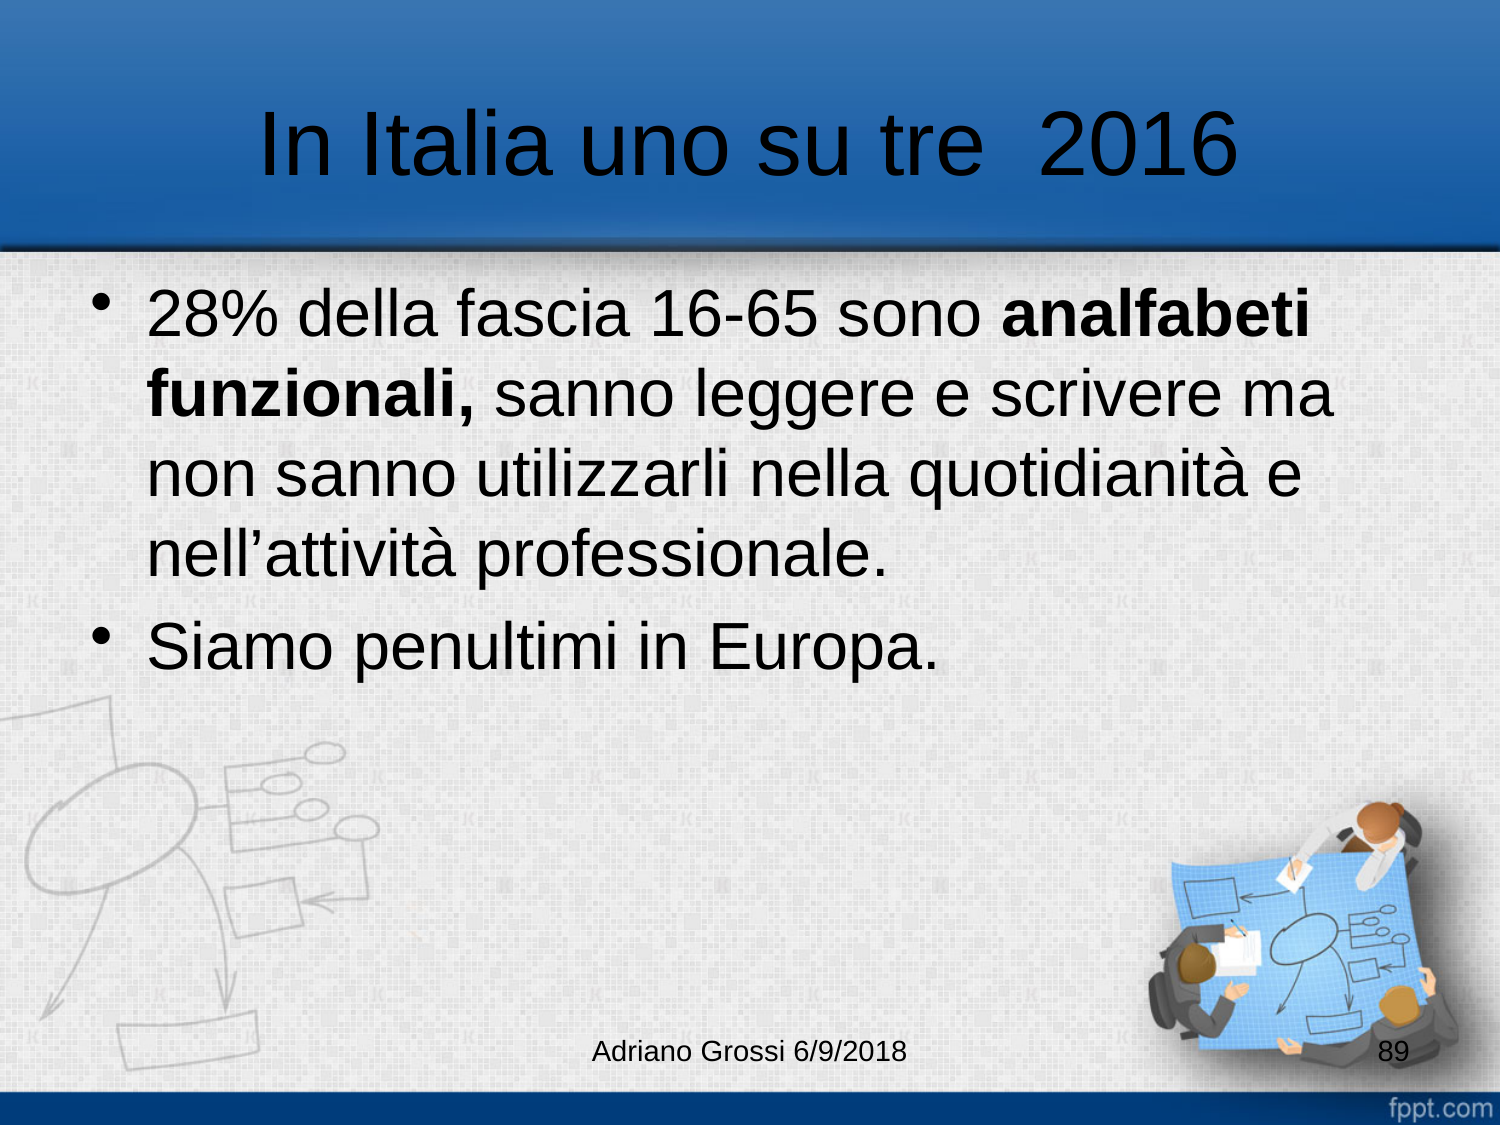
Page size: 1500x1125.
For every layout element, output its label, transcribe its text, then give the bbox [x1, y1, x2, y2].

slide_number 89 [1074, 1024, 1425, 1103]
picture [0, 0, 1500, 1125]
list 28% della fascia 16-65 sono analfabeti funzionali, sanno leggere e scrivere ma non sanno utilizzarli nella quotidianità e nell’attività professionale. Siamo penultimi in Europa. [75, 262, 1425, 1005]
footer Adriano Grossi 6/9/2018 [512, 1024, 988, 1103]
title In Italia uno su tre 2016 [75, 45, 1425, 233]
